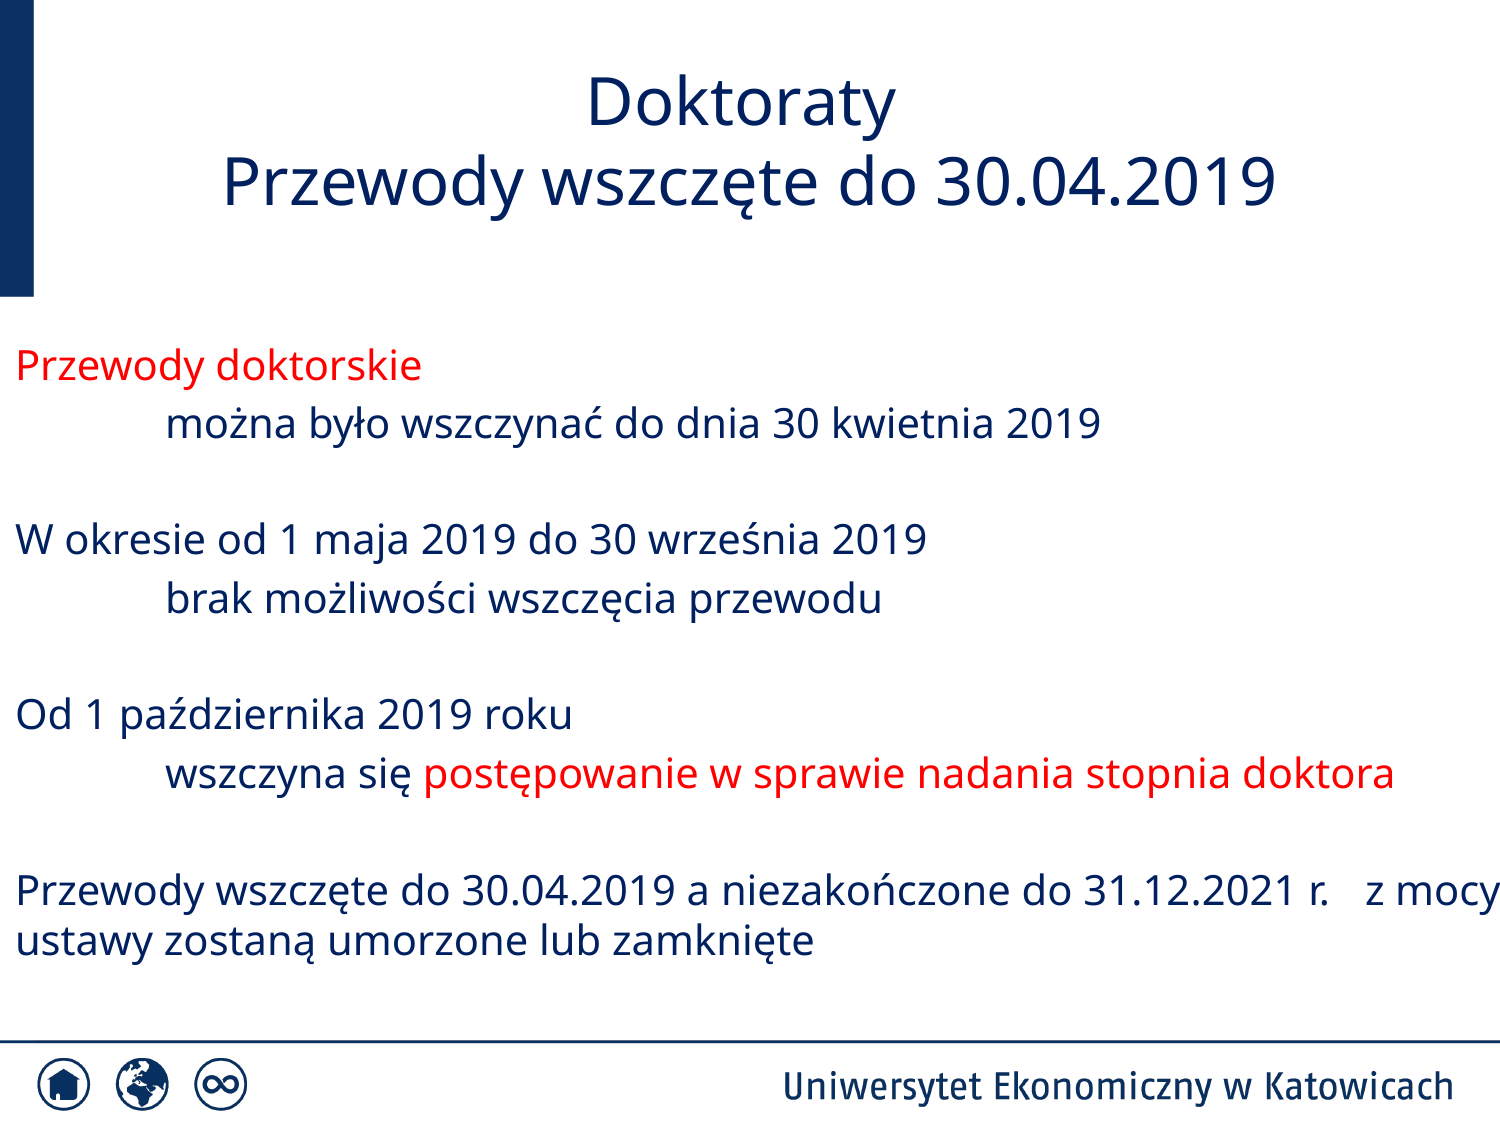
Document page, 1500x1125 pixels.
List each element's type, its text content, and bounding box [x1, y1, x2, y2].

picture [0, 953, 1500, 1125]
title Doktoraty Przewody wszczęte do 30.04.2019 [75, 45, 1425, 233]
picture [0, 0, 1500, 262]
list Przewody doktorskie można było wszczynać do dnia 30 kwietnia 2019 W okresie od 1 maja 2019 do 30 września 2019 brak możliwości wszczęcia przewodu Od 1 października 2019 roku wszczyna się postępowanie w sprawie nadania stopnia doktora Przewody wszczęte do 30.04.2019 a niezakończone do 31.12.2021 r. z mocy ustawy zostaną umorzone lub zamknięte [0, 262, 1500, 953]
